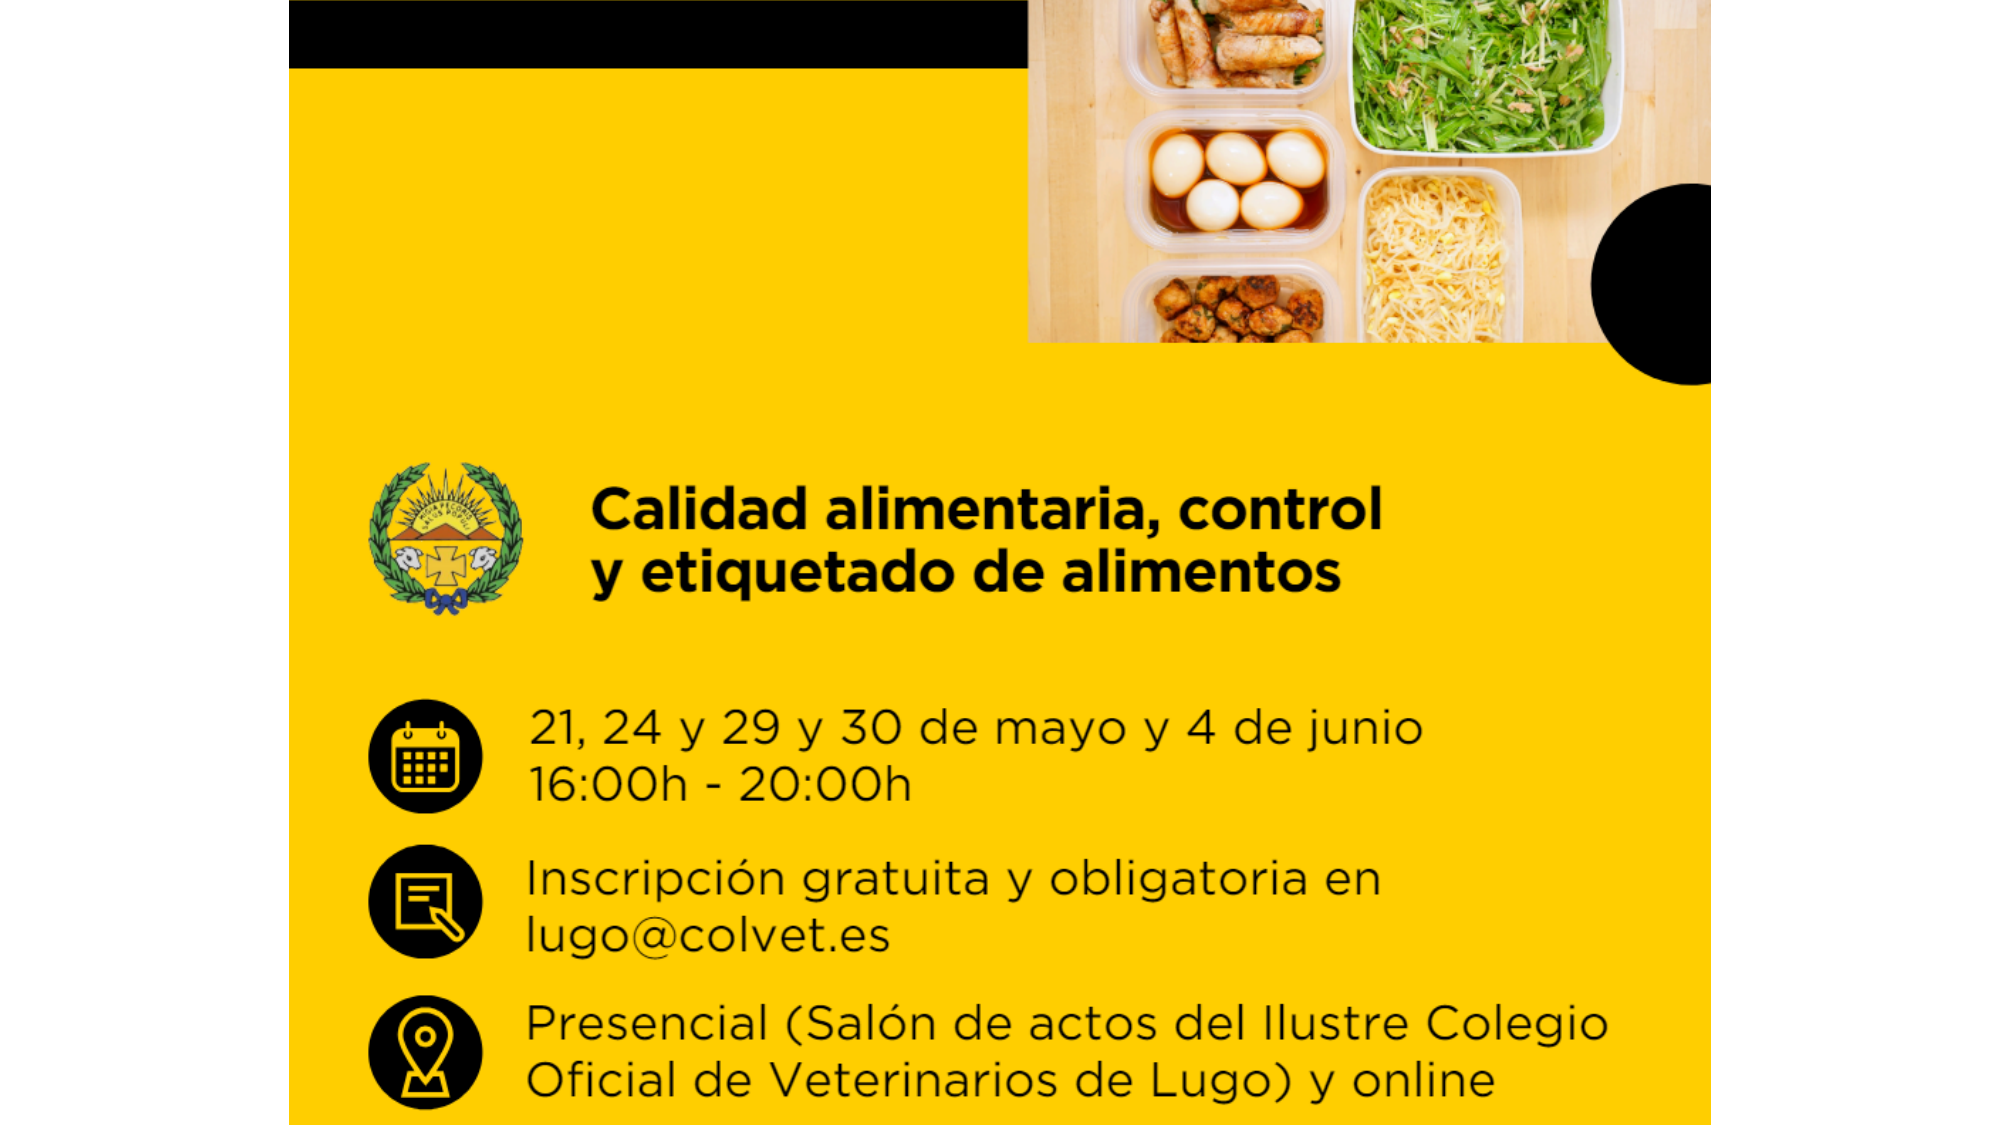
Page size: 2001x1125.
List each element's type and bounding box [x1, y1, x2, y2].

picture [289, 0, 1711, 1125]
